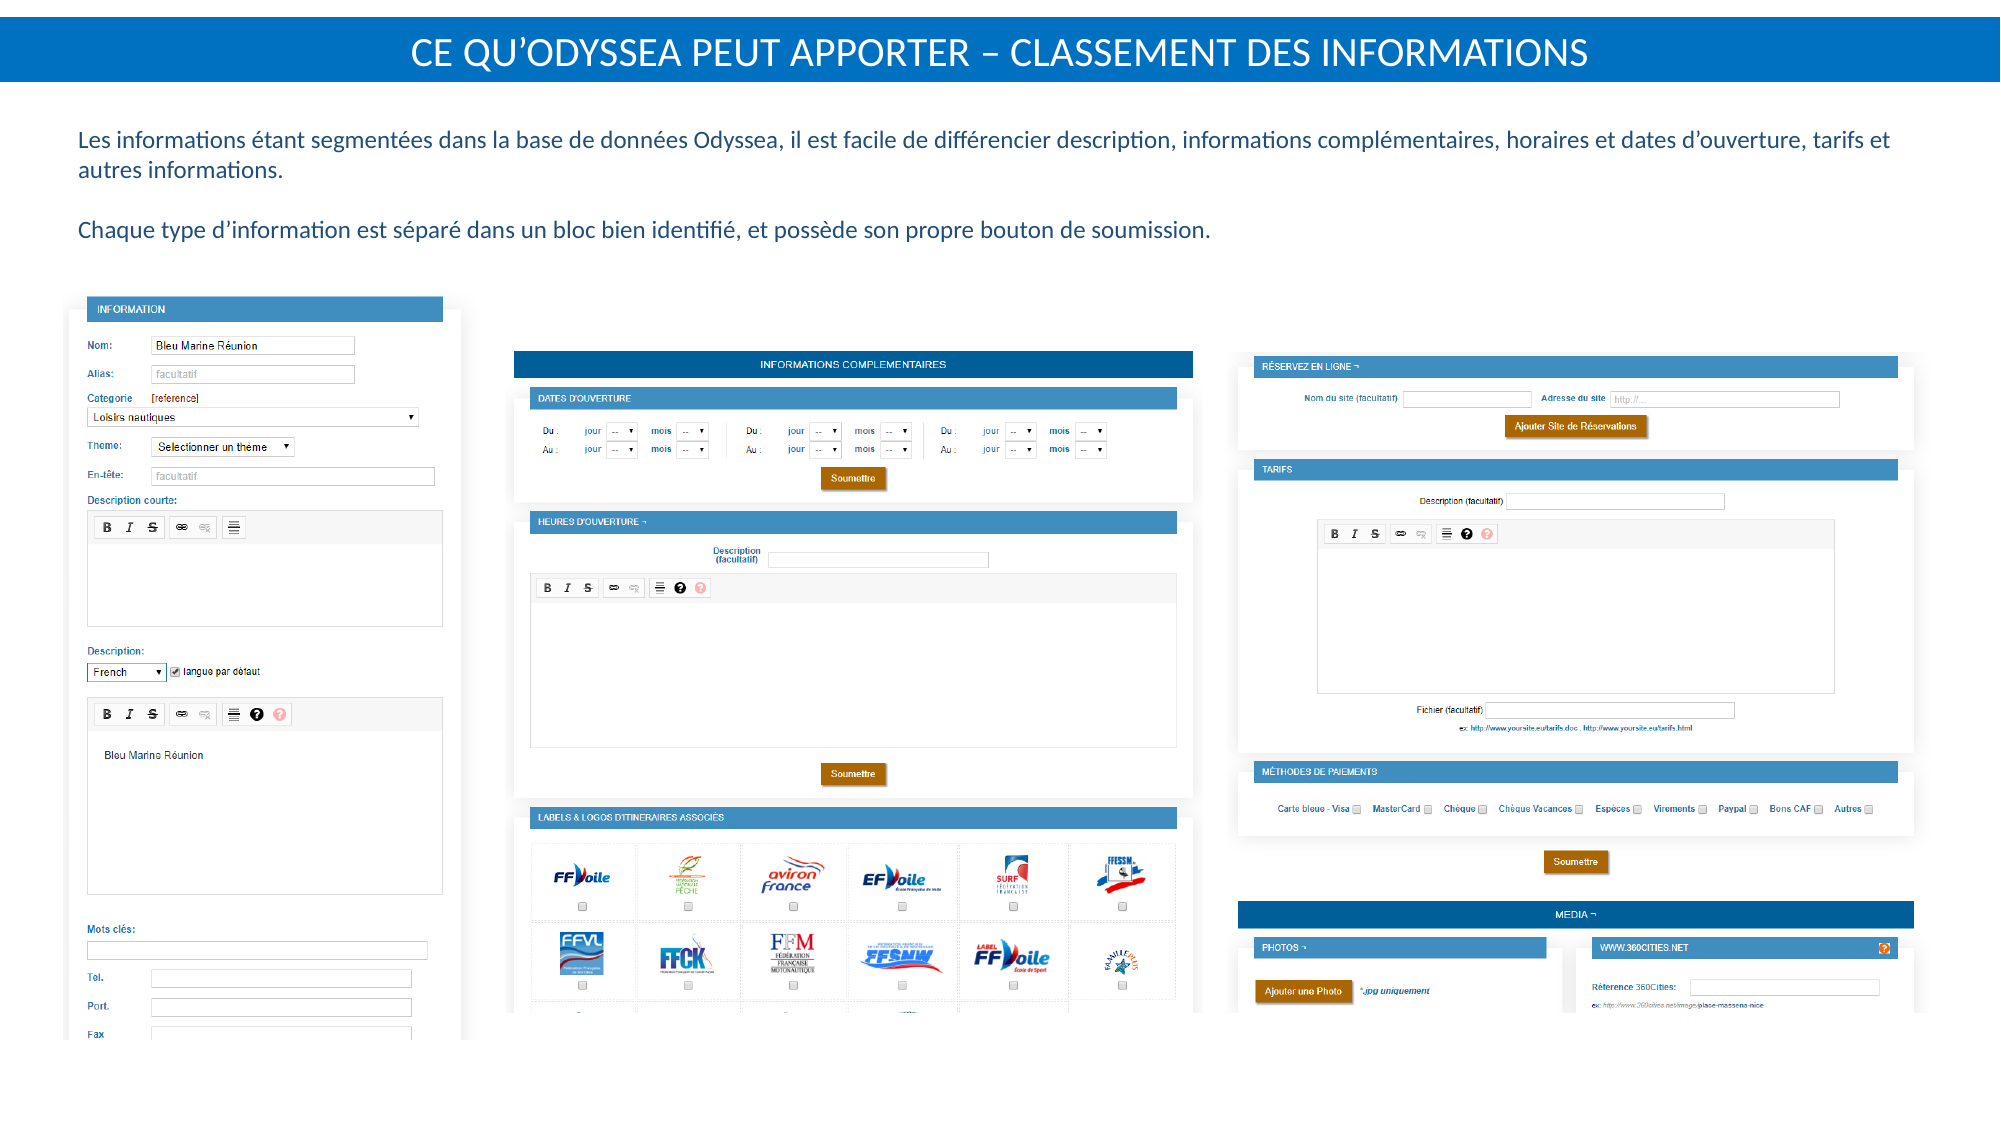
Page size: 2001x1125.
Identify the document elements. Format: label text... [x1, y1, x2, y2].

picture [1227, 352, 1931, 1013]
text_box Les informations étant segmentées dans la base de données Odyssea, il est facile de différencier description, informations complémentaires, horaires et dates d’ouverture, tarifs et autres informations. Chaque type d’information est séparé dans un bloc bien identifié, et possède son propre bouton de soumission. [63, 116, 1931, 251]
picture [505, 344, 1203, 1013]
picture [63, 292, 481, 1040]
text_box CE QU’ODYSSEA PEUT APPORTER – CLASSEMENT DES INFORMATIONS [0, 17, 2000, 82]
